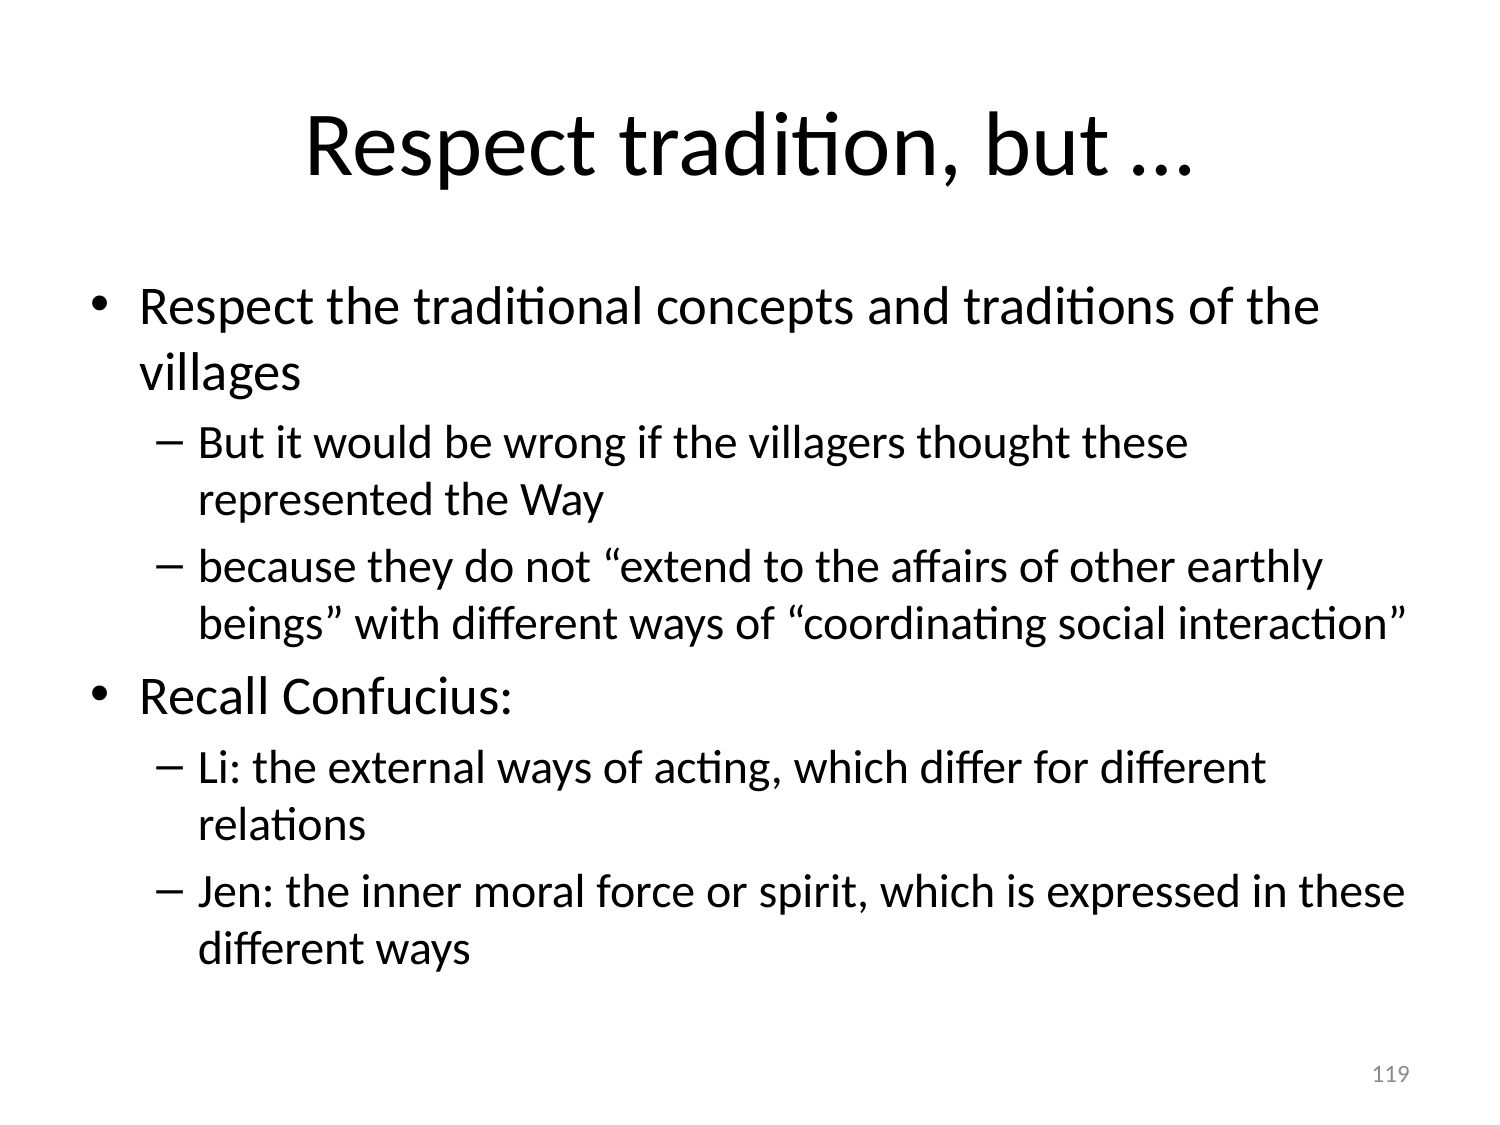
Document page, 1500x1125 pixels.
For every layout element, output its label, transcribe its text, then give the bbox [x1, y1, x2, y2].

slide_number 119 [1074, 1042, 1425, 1103]
title Respect tradition, but … [75, 45, 1425, 233]
list Respect the traditional concepts and traditions of the villages But it would be wrong if the villagers thought these represented the Way because they do not “extend to the affairs of other earthly beings” with different ways of “coordinating social interaction” Recall Confucius: Li: the external ways of acting, which differ for different relations Jen: the inner moral force or spirit, which is expressed in these different ways [75, 262, 1425, 1005]
